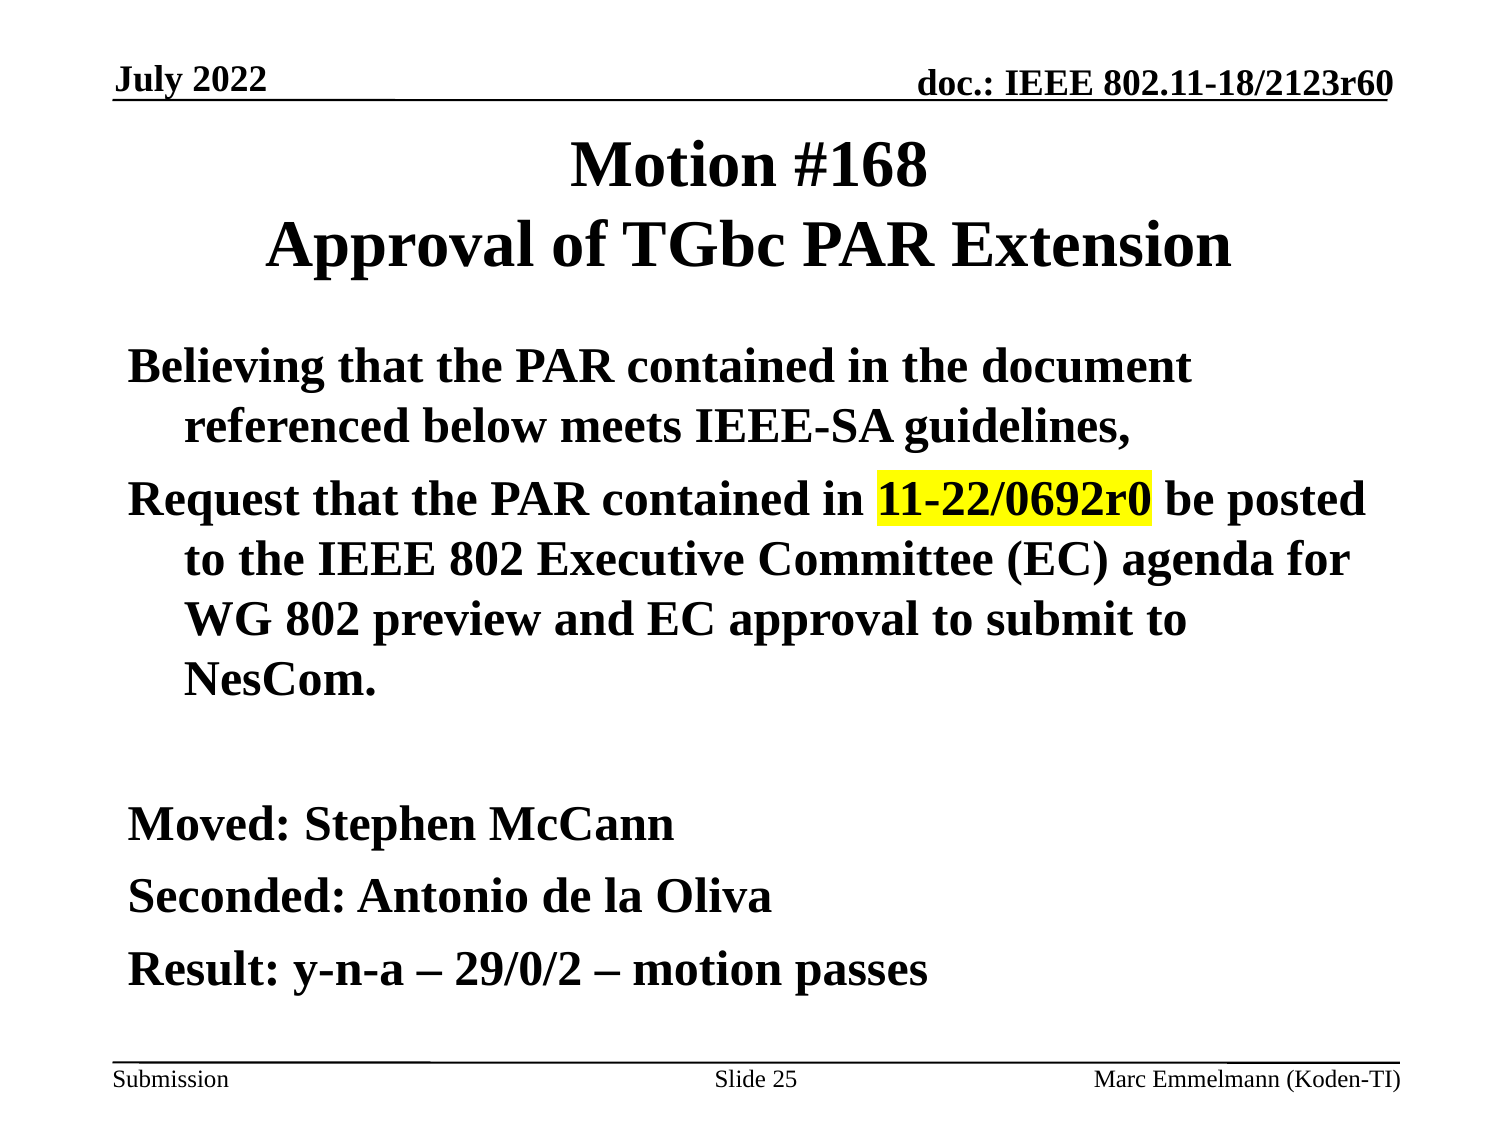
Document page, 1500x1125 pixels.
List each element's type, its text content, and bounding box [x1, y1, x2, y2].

list Believing that the PAR contained in the document referenced below meets IEEE-SA guidelines, Request that the PAR contained in 11-22/0692r0 be posted to the IEEE 802 Executive Committee (EC) agenda for WG 802 preview and EC approval to submit to NesCom. Moved: Stephen McCann Seconded: Antonio de la Oliva Result: y-n-a – 29/0/2 – motion passes [112, 324, 1388, 1000]
slide_number Slide 25 [712, 1061, 800, 1123]
footer Marc Emmelmann (Koden-TI) [878, 1061, 1402, 1093]
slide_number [114, 54, 423, 100]
title Motion #168 Approval of TGbc PAR Extension [112, 112, 1388, 288]
